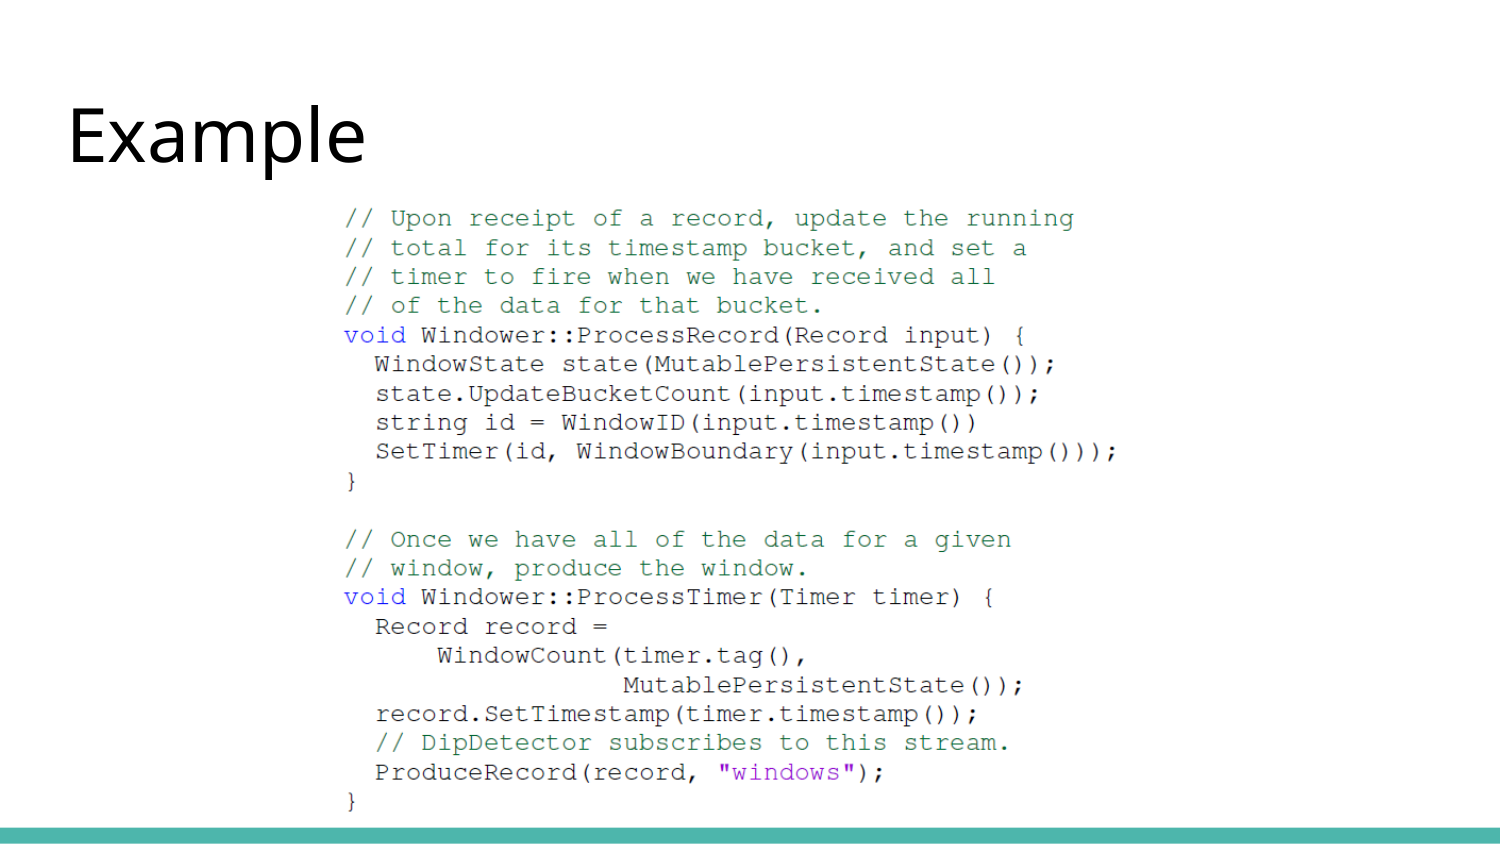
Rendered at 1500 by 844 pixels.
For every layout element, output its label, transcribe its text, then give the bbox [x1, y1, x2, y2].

picture [337, 200, 1123, 819]
title Example [51, 72, 1449, 189]
